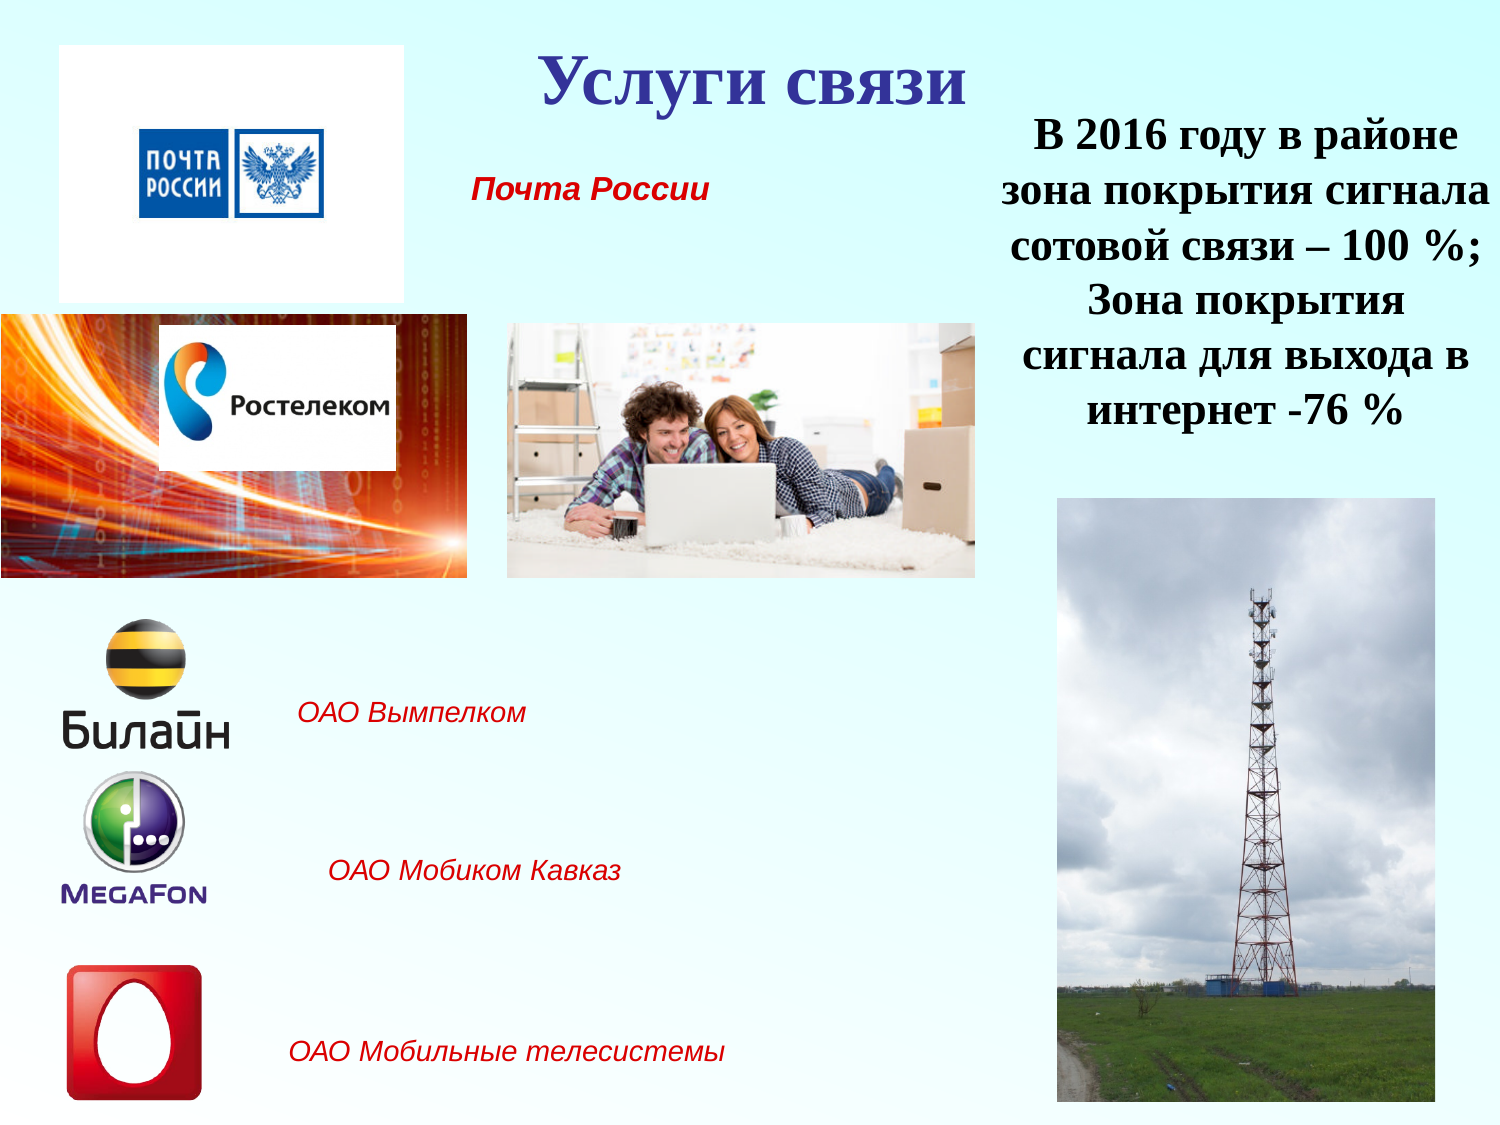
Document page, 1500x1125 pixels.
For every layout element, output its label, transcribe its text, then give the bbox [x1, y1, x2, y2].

picture [59, 963, 209, 1102]
text_box Почта России [456, 159, 725, 215]
text_box ОАО Мобильные телесистемы [273, 1024, 741, 1075]
title Услуги связи [76, 17, 1427, 134]
text_box ОАО Вымпелком [282, 686, 542, 736]
text_box В 2016 году в районе зона покрытия сигнала сотовой связи – 100 %; Зона покрытия сигнала для выхода в интернет -76 % [986, 96, 1500, 442]
picture [59, 44, 404, 303]
text_box ОАО Мобиком Кавказ [313, 843, 637, 894]
picture [39, 618, 229, 935]
picture [506, 323, 975, 578]
picture [1056, 498, 1436, 1102]
picture [1, 314, 467, 578]
